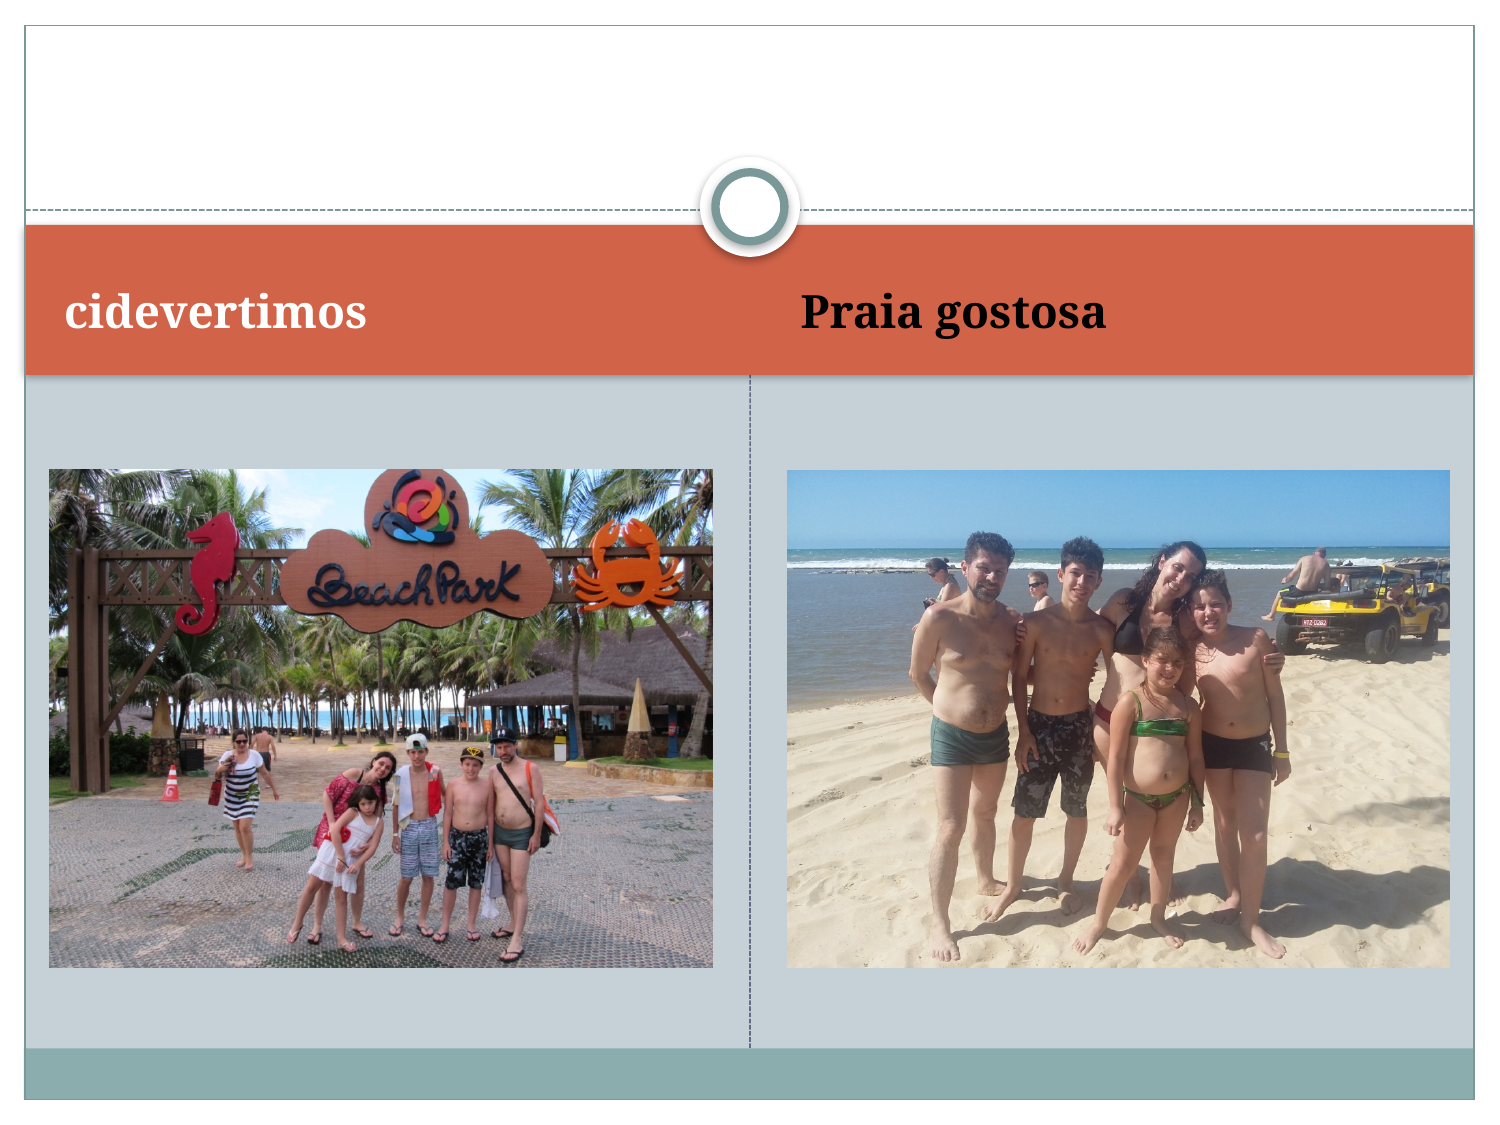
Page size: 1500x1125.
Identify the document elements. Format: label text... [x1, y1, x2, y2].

list Praia gostosa [785, 249, 1450, 371]
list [49, 469, 713, 968]
list cidevertimos [48, 249, 714, 371]
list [787, 470, 1451, 968]
